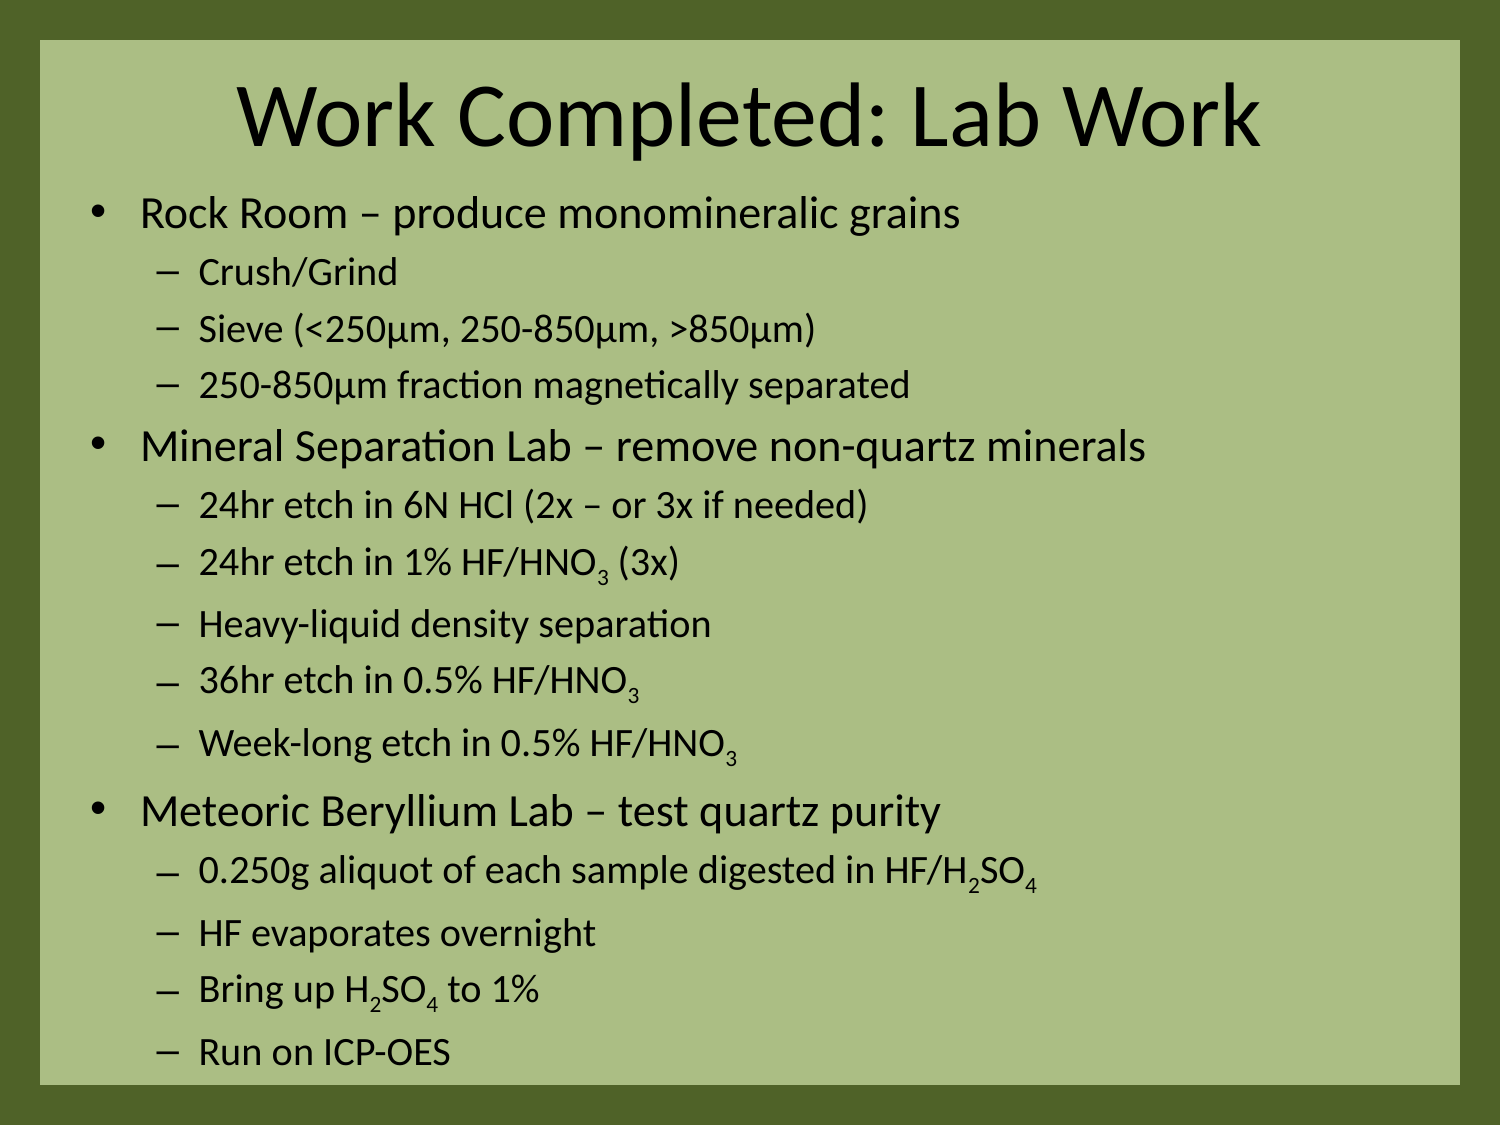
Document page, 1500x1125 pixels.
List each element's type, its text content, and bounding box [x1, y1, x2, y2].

text_box [35, 35, 1464, 1089]
title Work Completed: Lab Work [75, 45, 1425, 174]
list Rock Room – produce monomineralic grains Crush/Grind Sieve (<250µm, 250-850µm, >850µm) 250-850µm fraction magnetically separated Mineral Separation Lab – remove non-quartz minerals 24hr etch in 6N HCl (2x – or 3x if needed) 24hr etch in 1% HF/HNO3 (3x) Heavy-liquid density separation 36hr etch in 0.5% HF/HNO3 Week-long etch in 0.5% HF/HNO3 Meteoric Beryllium Lab – test quartz purity 0.250g aliquot of each sample digested in HF/H2SO4 HF evaporates overnight Bring up H2SO4 to 1% Run on ICP-OES [75, 174, 1425, 1088]
